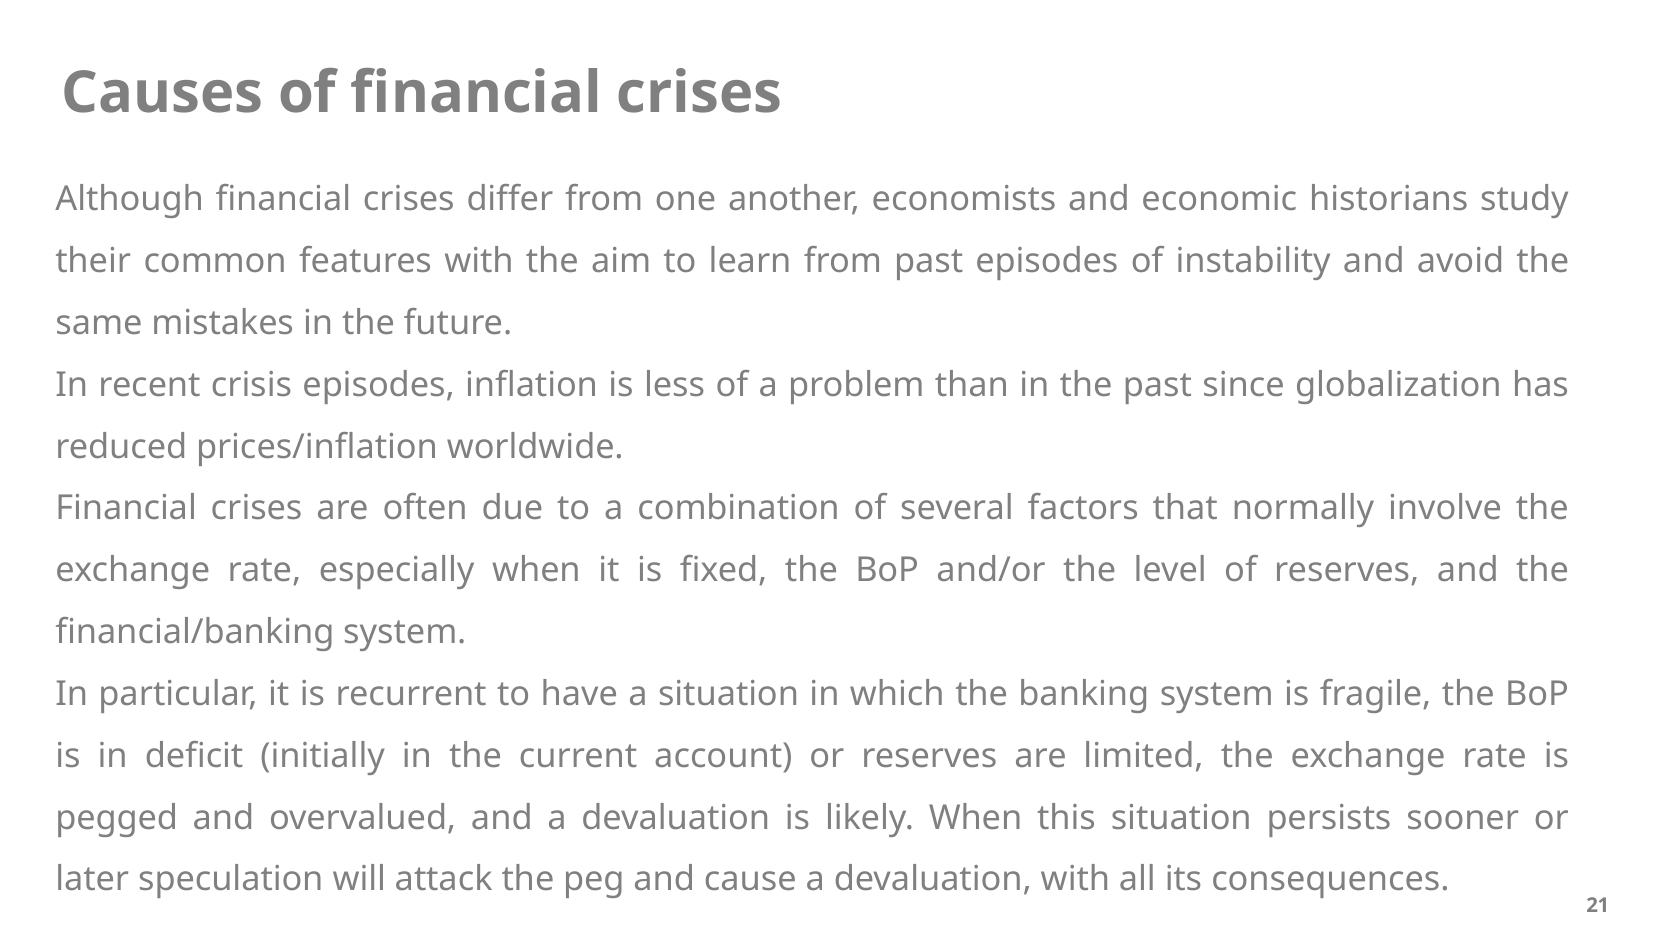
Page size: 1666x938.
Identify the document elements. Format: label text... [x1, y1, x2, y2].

text_box Although financial crises differ from one another, economists and economic historians study their common features with the aim to learn from past episodes of instability and avoid the same mistakes in the future. In recent crisis episodes, inflation is less of a problem than in the past since globalization has reduced prices/inflation worldwide. Financial crises are often due to a combination of several factors that normally involve the exchange rate, especially when it is fixed, the BoP and/or the level of reserves, and the financial/banking system. In particular, it is recurrent to have a situation in which the banking system is fragile, the BoP is in deficit (initially in the current account) or reserves are limited, the exchange rate is pegged and overvalued, and a devaluation is likely. When this situation persists sooner or later speculation will attack the peg and cause a devaluation, with all its consequences. [40, 148, 1585, 906]
text_box Causes of financial crises [46, 46, 1629, 131]
text_box 21 [1568, 884, 1627, 924]
